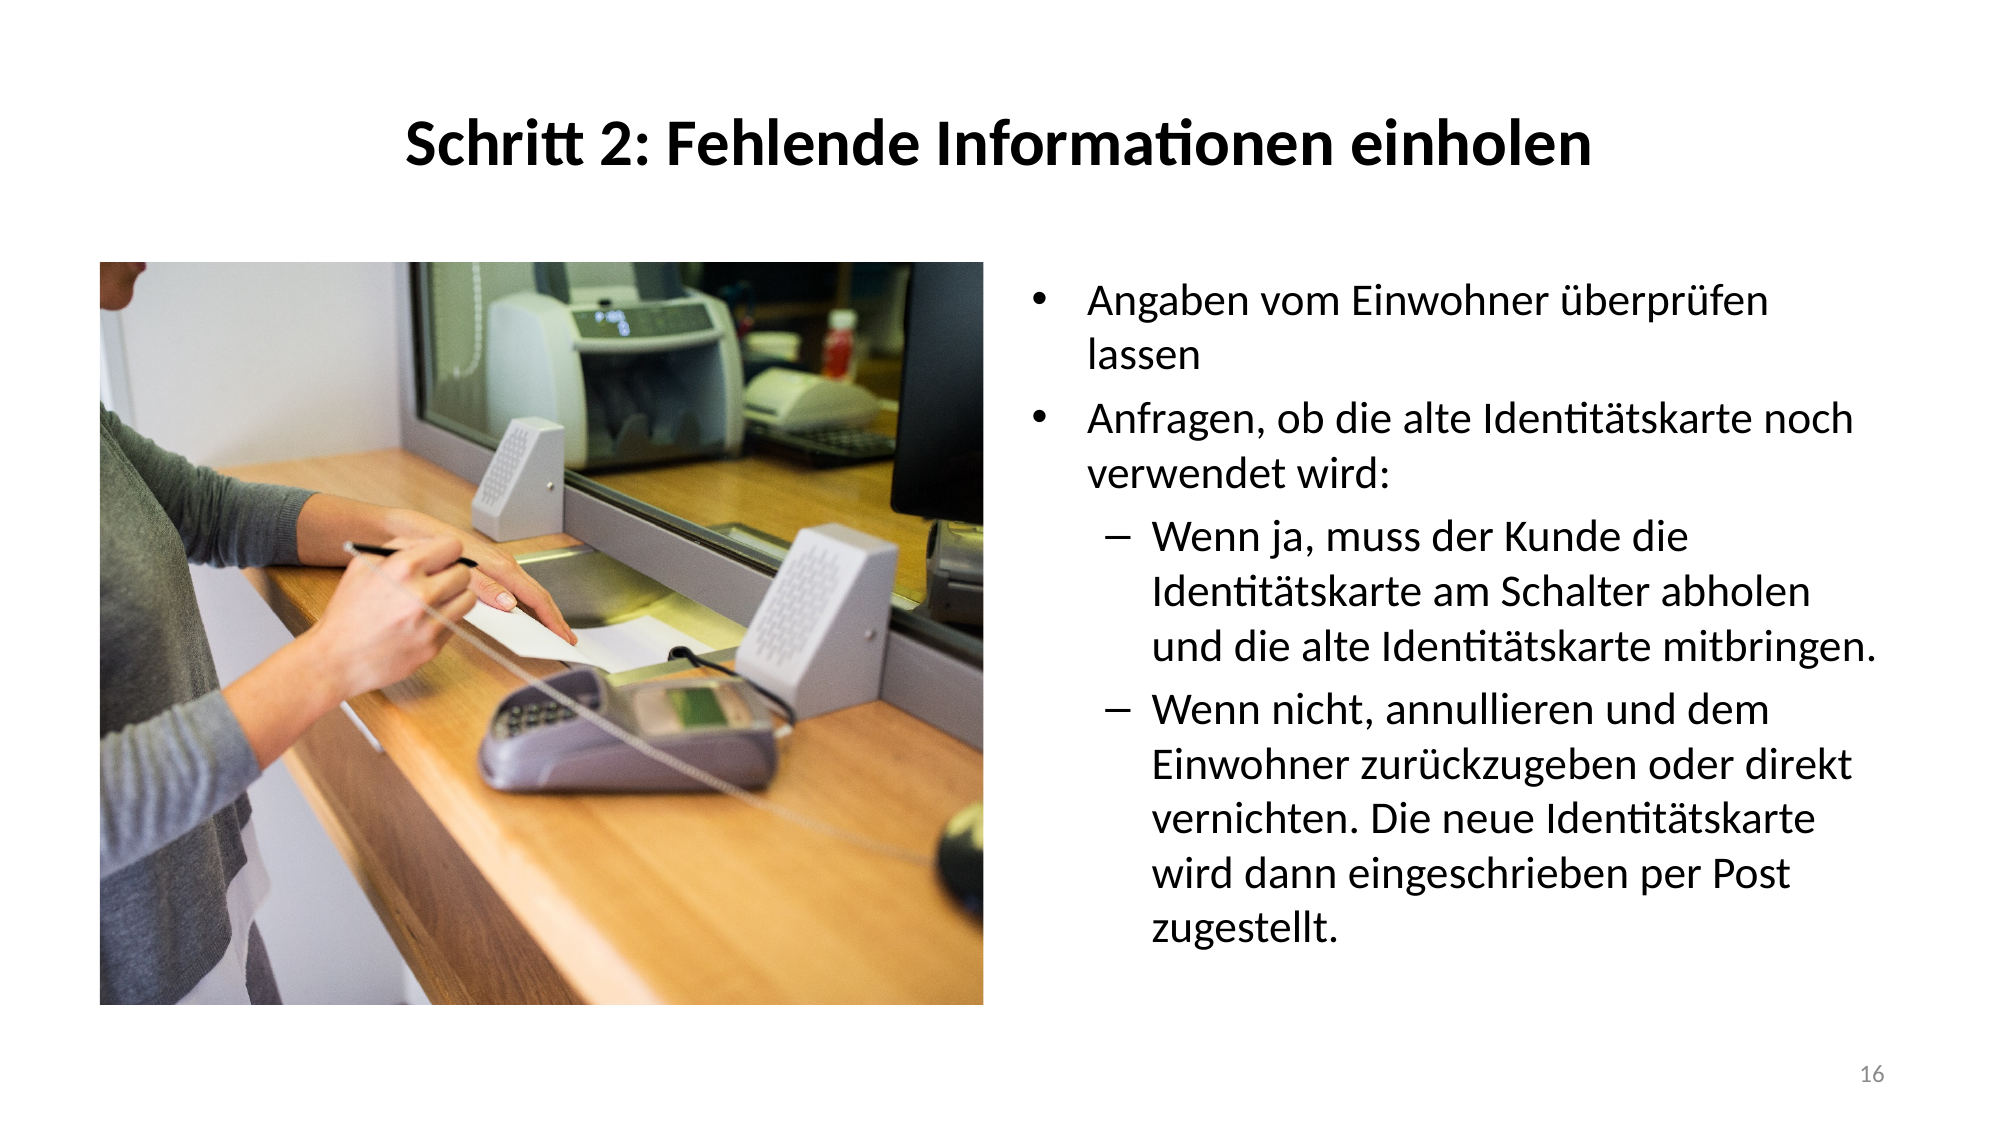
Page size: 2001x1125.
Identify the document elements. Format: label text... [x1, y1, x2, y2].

slide_number 16 [1433, 1042, 1900, 1103]
picture [99, 262, 984, 1006]
title Schritt 2: Fehlende Informationen einholen [99, 45, 1900, 233]
list Angaben vom Einwohner überprüfen lassen Anfragen, ob die alte Identitätskarte noch verwendet wird: Wenn ja, muss der Kunde die Identitätskarte am Schalter abholen und die alte Identitätskarte mitbringen. Wenn nicht, annullieren und dem Einwohner zurückzugeben oder direkt vernichten. Die neue Identitätskarte wird dann eingeschrieben per Post zugestellt. [1016, 262, 1900, 1005]
